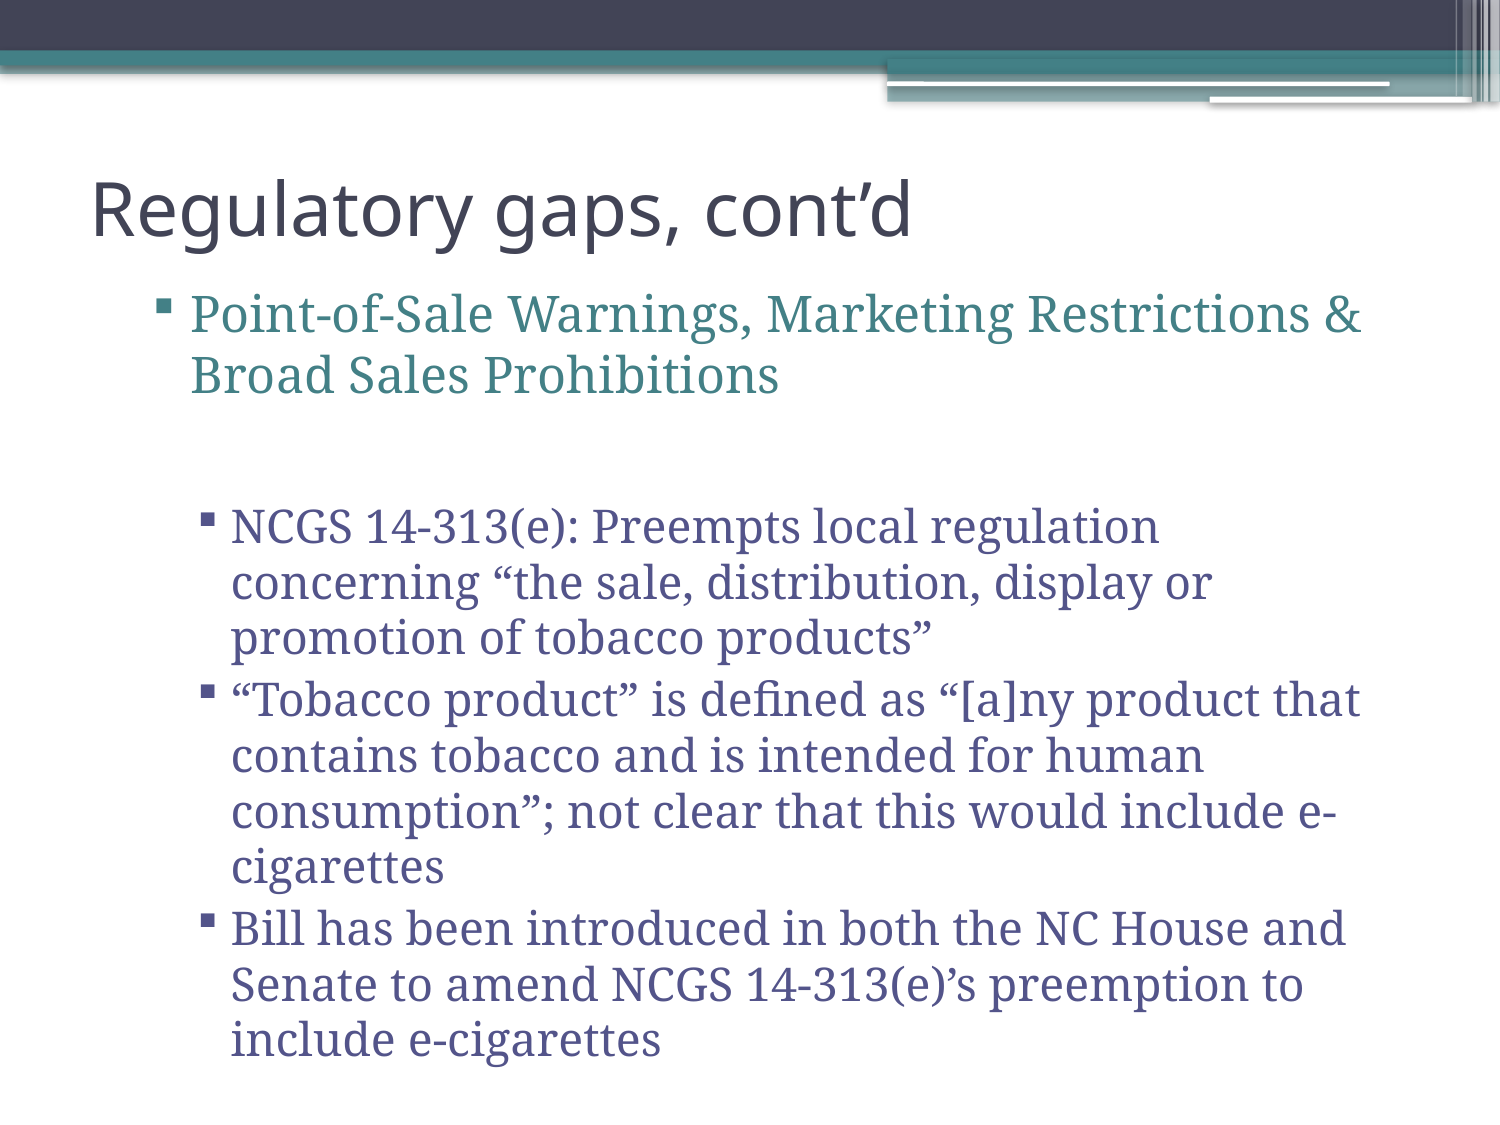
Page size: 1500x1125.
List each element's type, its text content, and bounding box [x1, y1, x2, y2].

title Regulatory gaps, cont’d [75, 125, 1425, 275]
list Point-of-Sale Warnings, Marketing Restrictions & Broad Sales Prohibitions NCGS 14-313(e): Preempts local regulation concerning “the sale, distribution, display or promotion of tobacco products” “Tobacco product” is defined as “[a]ny product that contains tobacco and is intended for human consumption”; not clear that this would include e-cigarettes Bill has been introduced in both the NC House and Senate to amend NCGS 14-313(e)’s preemption to include e-cigarettes [75, 275, 1425, 1079]
